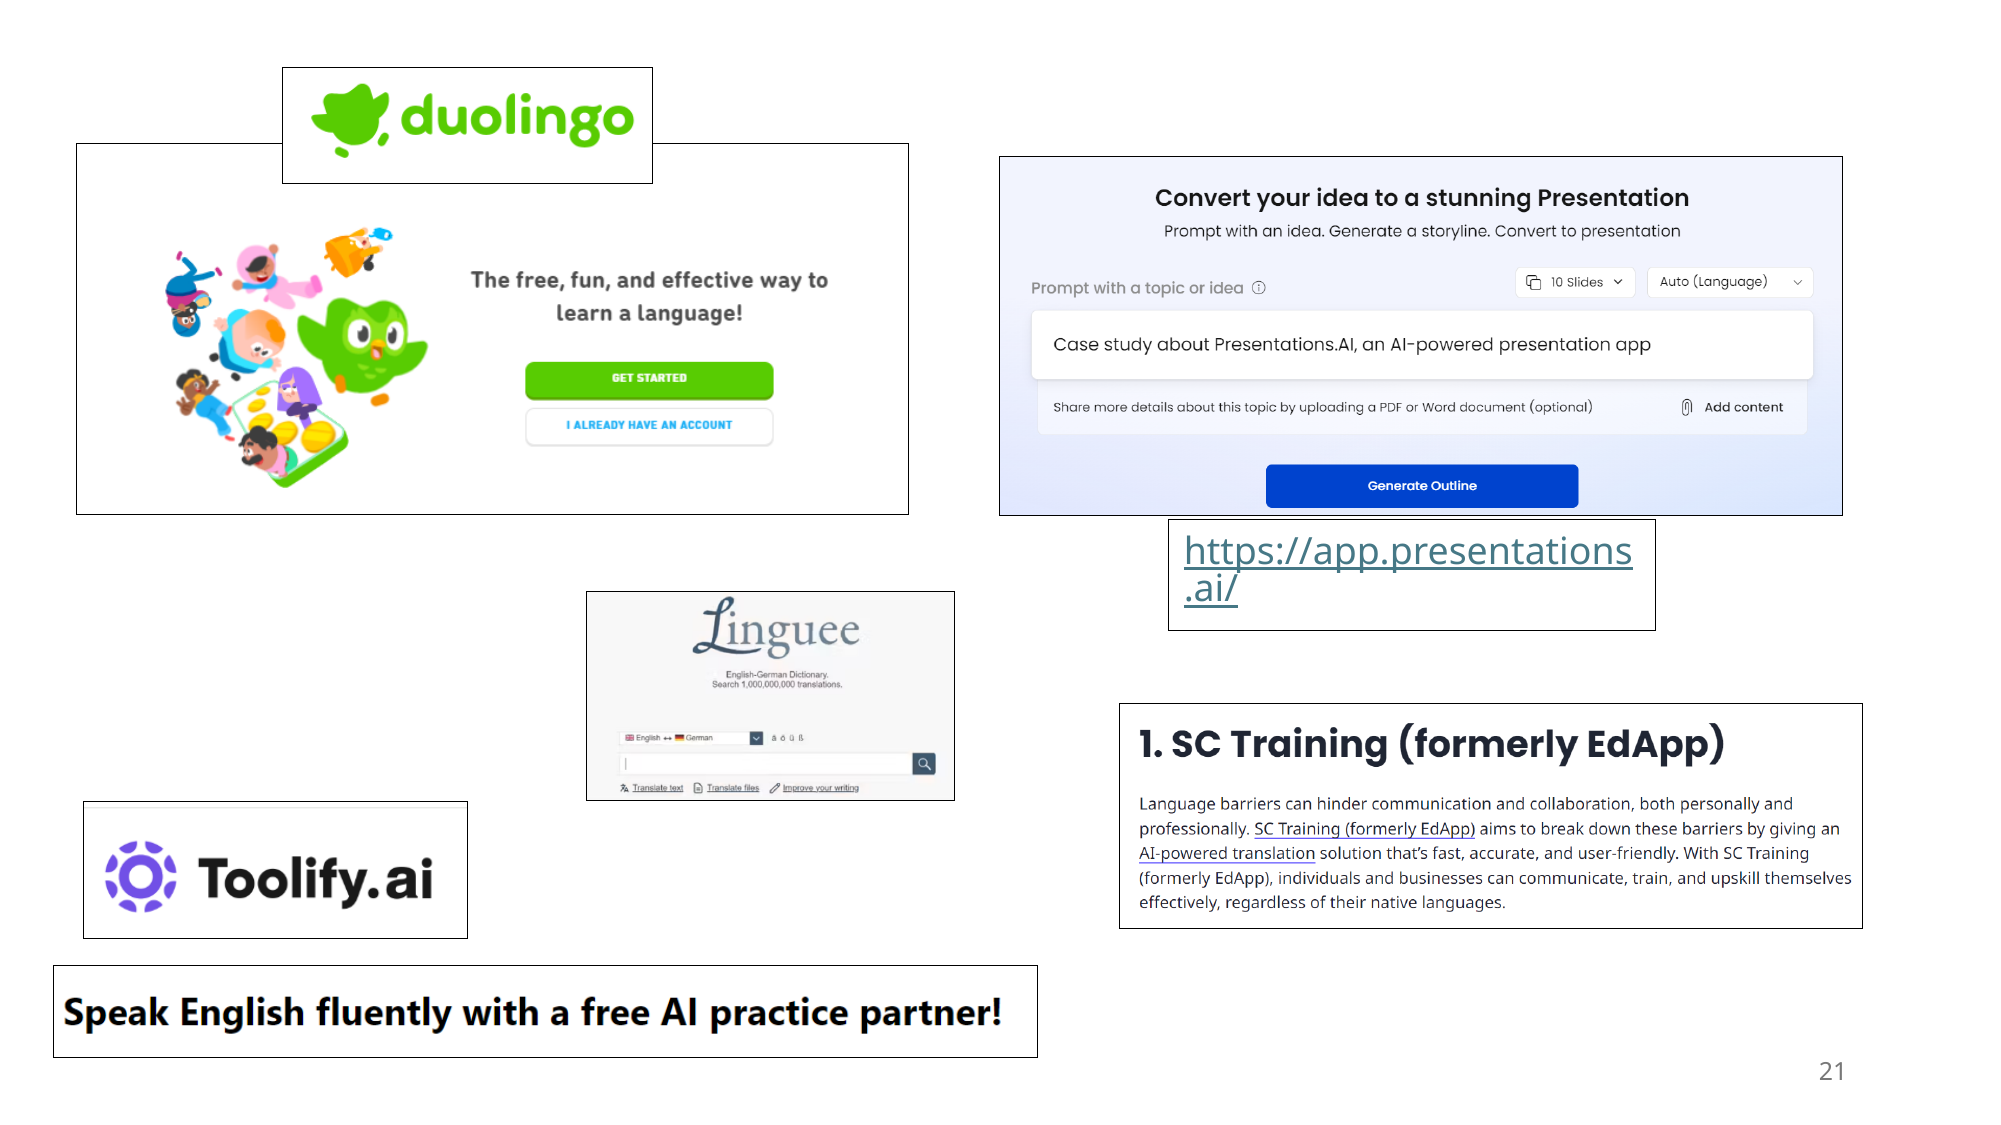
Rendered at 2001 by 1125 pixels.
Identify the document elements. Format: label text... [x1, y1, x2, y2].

picture [52, 965, 1039, 1058]
picture [1118, 703, 1863, 929]
picture [999, 155, 1844, 516]
picture [82, 800, 469, 940]
picture [75, 66, 909, 516]
text_box https://app.presentations.ai/ [1168, 519, 1656, 631]
slide_number 21 [1412, 1042, 1863, 1103]
picture [586, 590, 956, 802]
